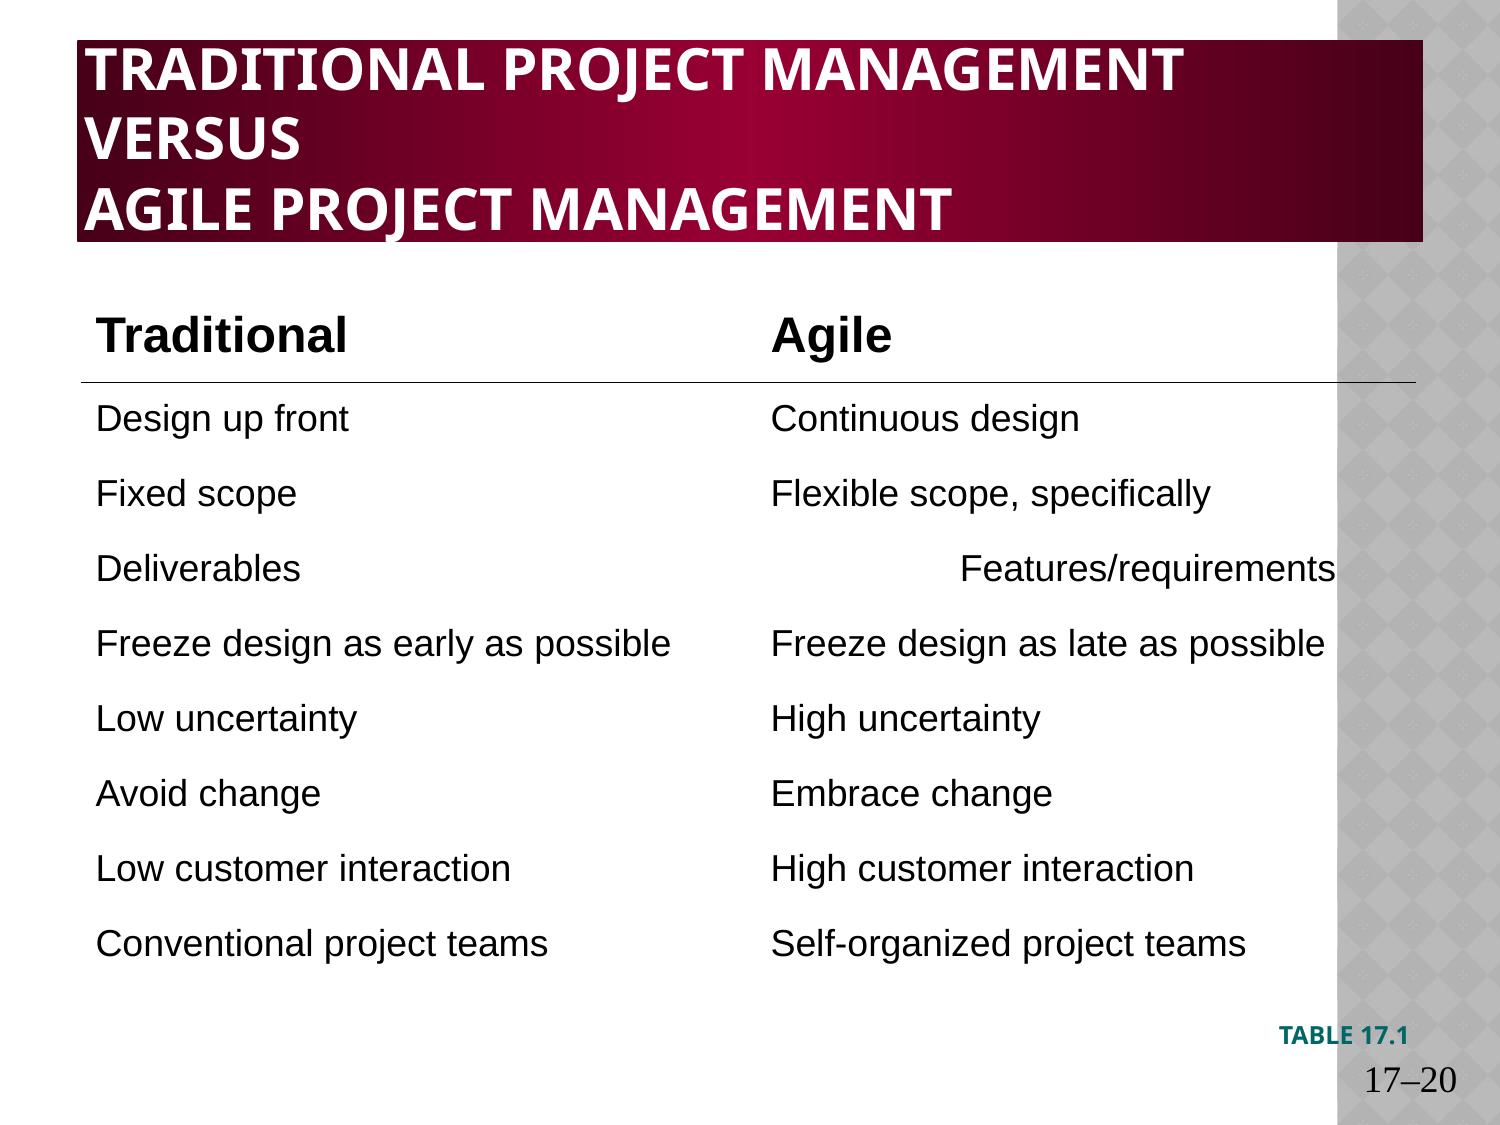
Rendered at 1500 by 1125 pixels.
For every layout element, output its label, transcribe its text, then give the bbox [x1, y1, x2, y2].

table_cell High customer interaction [756, 833, 1416, 908]
table_cell Freeze design as late as possible [756, 608, 1416, 683]
table_cell Embrace change [756, 758, 1416, 833]
table_cell Flexible scope, specifically [756, 458, 1416, 533]
table_cell Fixed scope [81, 458, 756, 533]
table_cell Continuous design [756, 383, 1416, 458]
table_cell Avoid change [81, 758, 756, 833]
table_cell Freeze design as early as possible [81, 608, 756, 683]
table_cell Low customer interaction [81, 833, 756, 908]
title Traditional Project Management versus Agile Project Management [77, 40, 1423, 242]
table_cell Self-organized project teams [756, 908, 1416, 983]
table_cell Features/requirements [756, 533, 1416, 608]
table_header Traditional [81, 292, 756, 382]
table_header Agile [756, 292, 1416, 382]
table_cell Deliverables [81, 533, 756, 608]
table_cell High uncertainty [756, 683, 1416, 758]
table_cell Design up front [81, 383, 756, 458]
table_cell Conventional project teams [81, 908, 756, 983]
table_cell Low uncertainty [81, 683, 756, 758]
text_box TABLE 17.1 [1215, 1012, 1425, 1058]
text_box 17–20 [1109, 1074, 1458, 1100]
